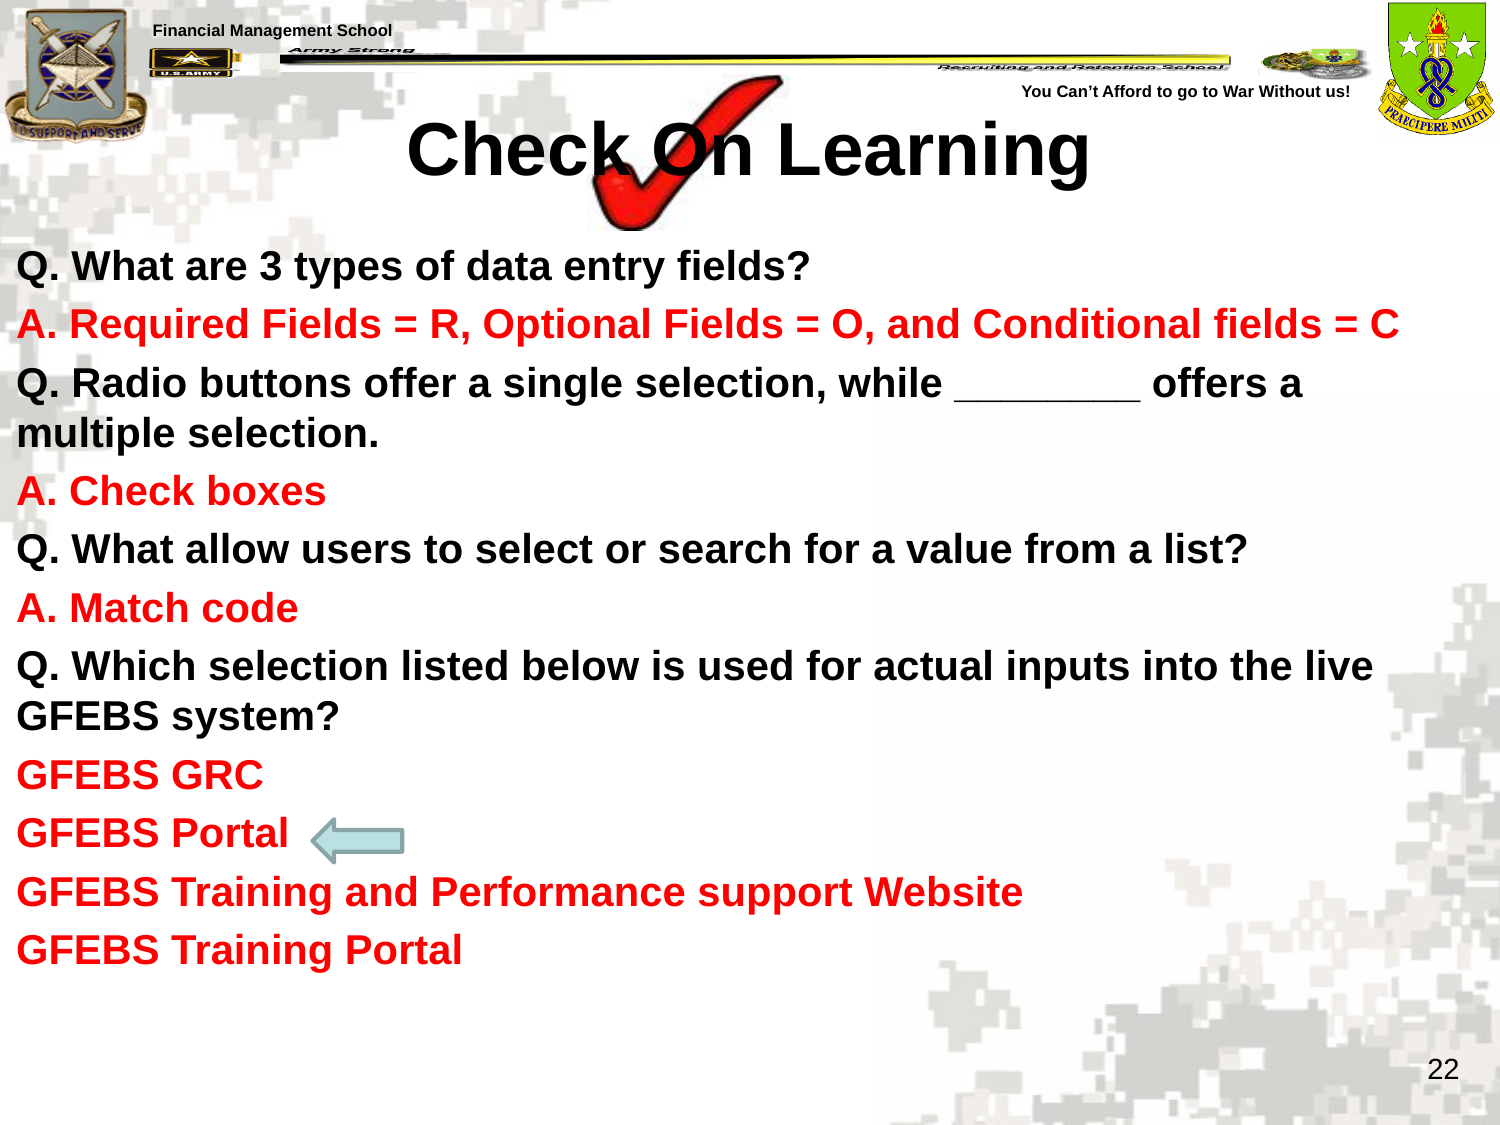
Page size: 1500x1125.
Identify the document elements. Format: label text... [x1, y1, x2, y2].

picture [1374, 0, 1500, 138]
text_box Check On Learning [391, 93, 582, 199]
text_box [310, 817, 405, 865]
slide_number 22 [1412, 1042, 1500, 1103]
picture [0, 0, 790, 232]
picture [875, 396, 1500, 1125]
list Q. What are 3 types of data entry fields? A. Required Fields = R, Optional Fields = O, and Conditional fields = C Q. Radio buttons offer a single selection, while ________ offers a multiple selection. A. Check boxes Q. What allow users to select or search for a value from a list? A. Match code Q. Which selection listed below is used for actual inputs into the live GFEBS system? GFEBS GRC GFEBS Portal GFEBS Training and Performance support Website GFEBS Training Portal [0, 230, 1476, 1032]
text_box Check On Learning [794, 93, 1109, 199]
